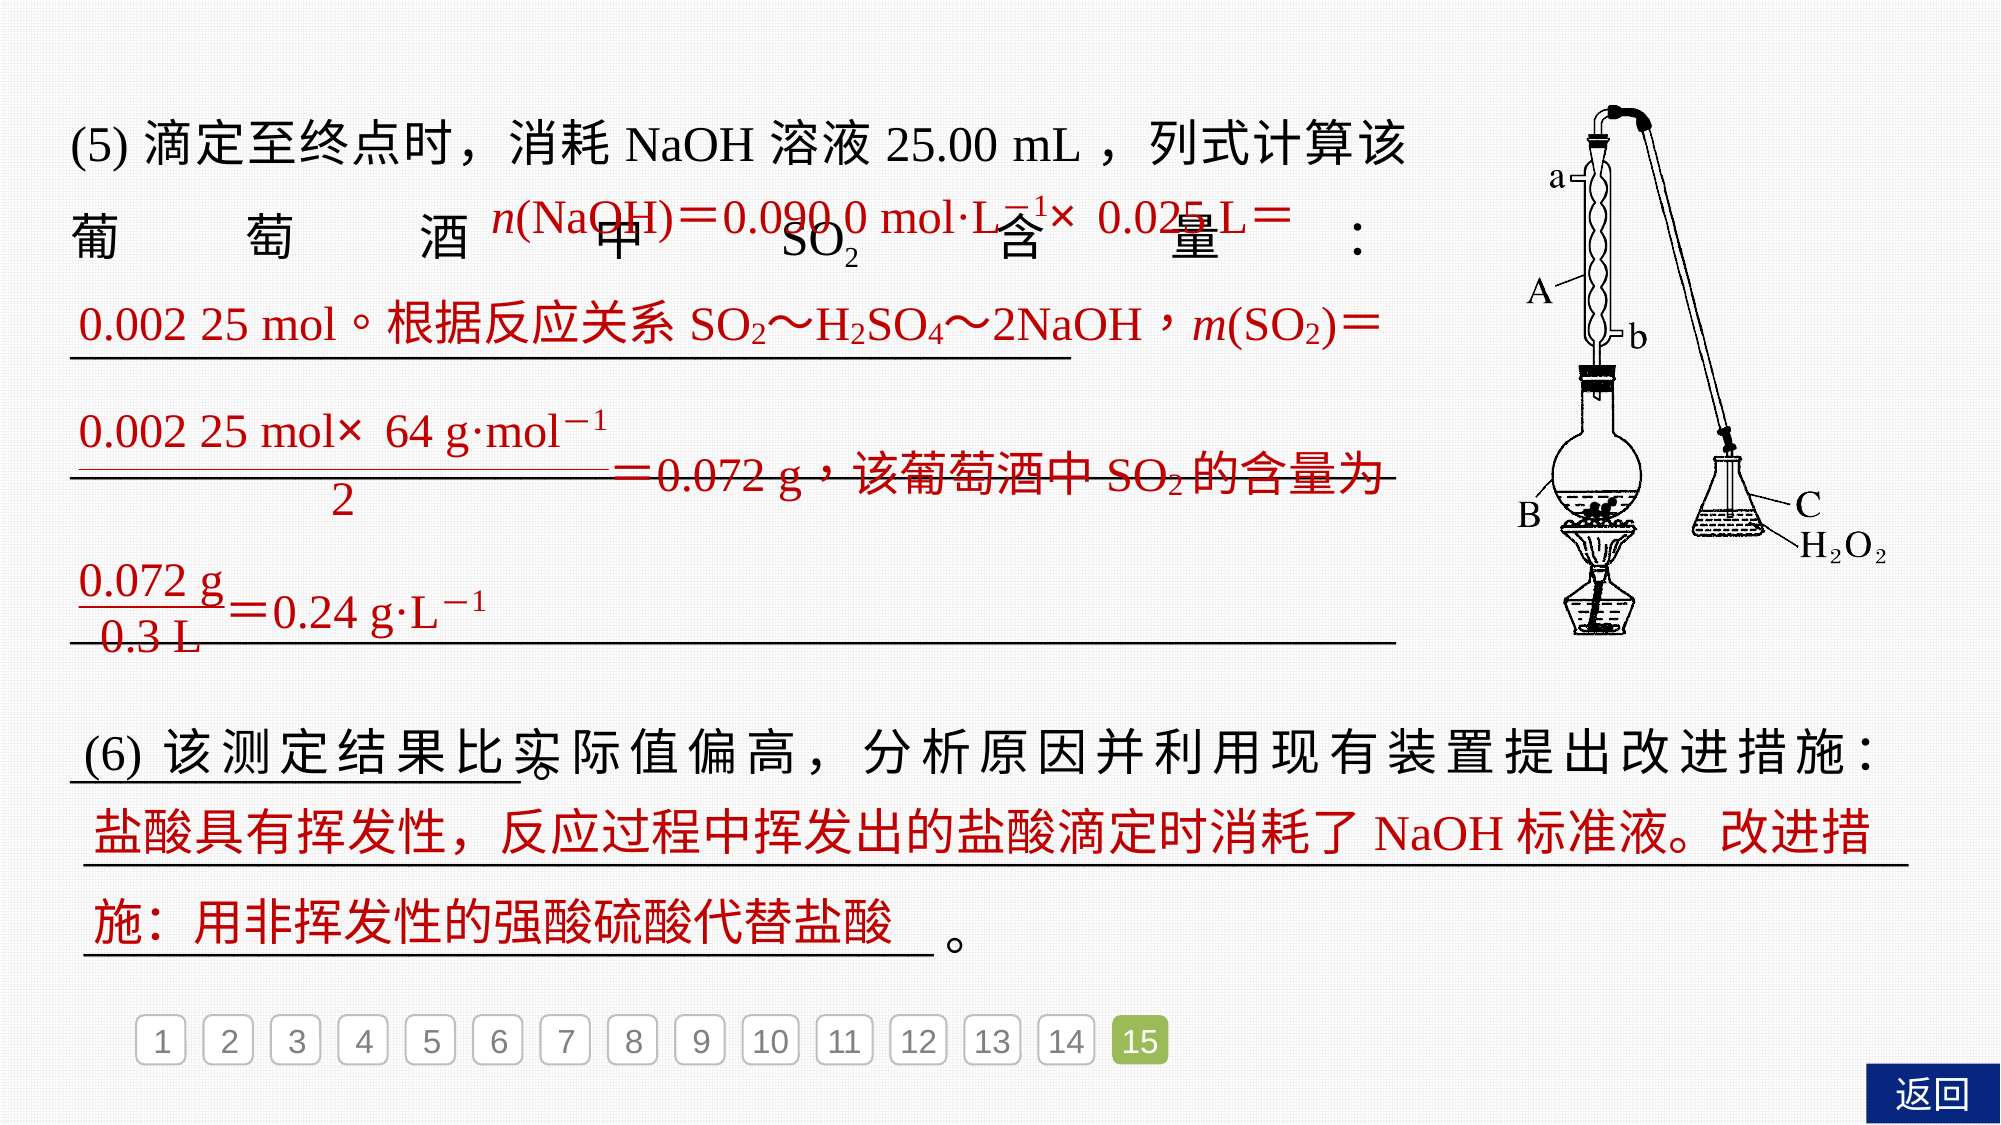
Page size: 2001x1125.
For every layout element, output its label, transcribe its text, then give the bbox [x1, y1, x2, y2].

text_box 12 [889, 1014, 948, 1066]
text_box 8 [606, 1014, 659, 1066]
text_box 1 [135, 1014, 187, 1066]
text_box 10 [741, 1014, 800, 1066]
text_box 15 [1111, 1014, 1170, 1066]
text_box 13 [963, 1014, 1022, 1066]
text_box 返回 [1866, 1063, 2000, 1124]
text_box 2 [202, 1014, 254, 1066]
text_box (6)该测定结果比实际值偏高，分析原因并利用现有装置提出改进措施：___________________________________________________________________________________________________________。 [63, 680, 1936, 971]
text_box 盐酸具有挥发性，反应过程中挥发出的盐酸滴定时消耗了NaOH标准液。改进措施：用非挥发性的强酸硫酸代替盐酸 [78, 762, 1886, 958]
text_box 14 [1037, 1014, 1096, 1066]
text_box 4 [337, 1014, 389, 1066]
text_box 9 [674, 1014, 726, 1066]
text_box 7 [539, 1014, 591, 1066]
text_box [78, 172, 1385, 764]
text_box 11 [815, 1014, 874, 1066]
text_box 6 [472, 1014, 524, 1066]
text_box 5 [404, 1014, 457, 1066]
picture [1509, 88, 1893, 647]
text_box 3 [269, 1014, 322, 1066]
text_box (5)滴定至终点时，消耗NaOH溶液25.00 mL，列式计算该葡萄酒中SO2含量：________________________________________ _____________________________________________________ _____________________________________________________ __________________。 [50, 71, 1427, 798]
